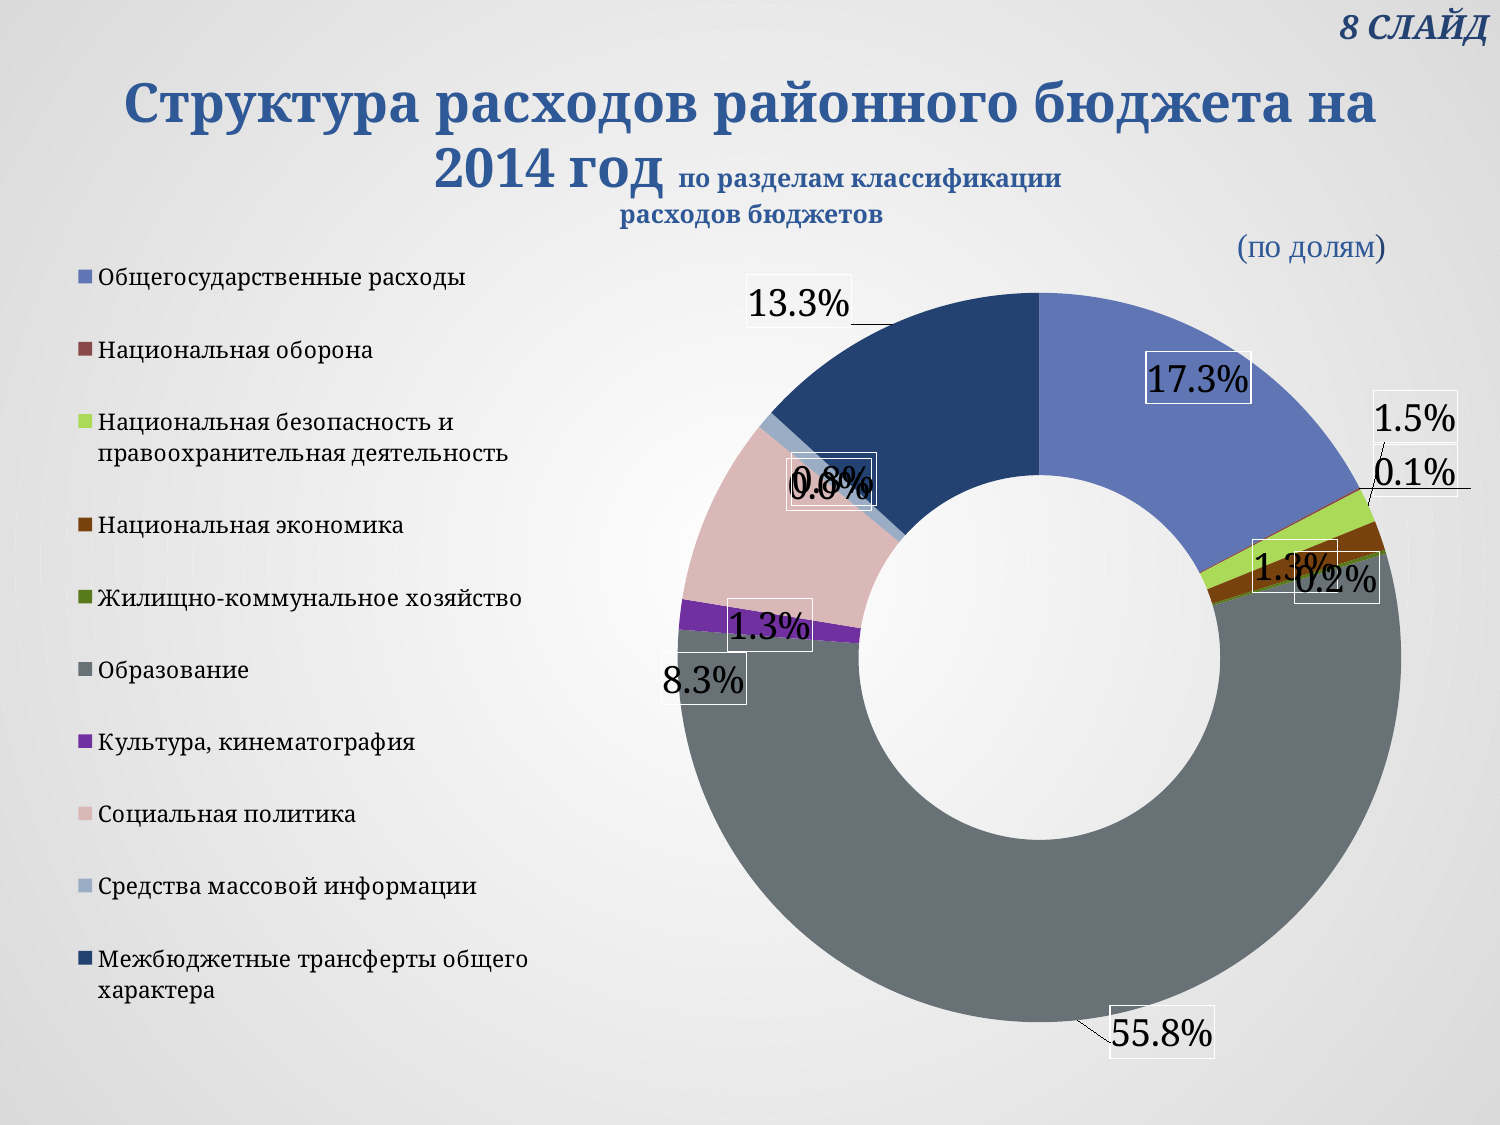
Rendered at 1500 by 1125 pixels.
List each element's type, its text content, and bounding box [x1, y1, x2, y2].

title Структура расходов районного бюджета на 2014 год по разделам классификации расходов бюджетов [76, 23, 1427, 218]
text_box 8 СЛАЙД [1307, 0, 1500, 54]
chart [29, 219, 1471, 1059]
